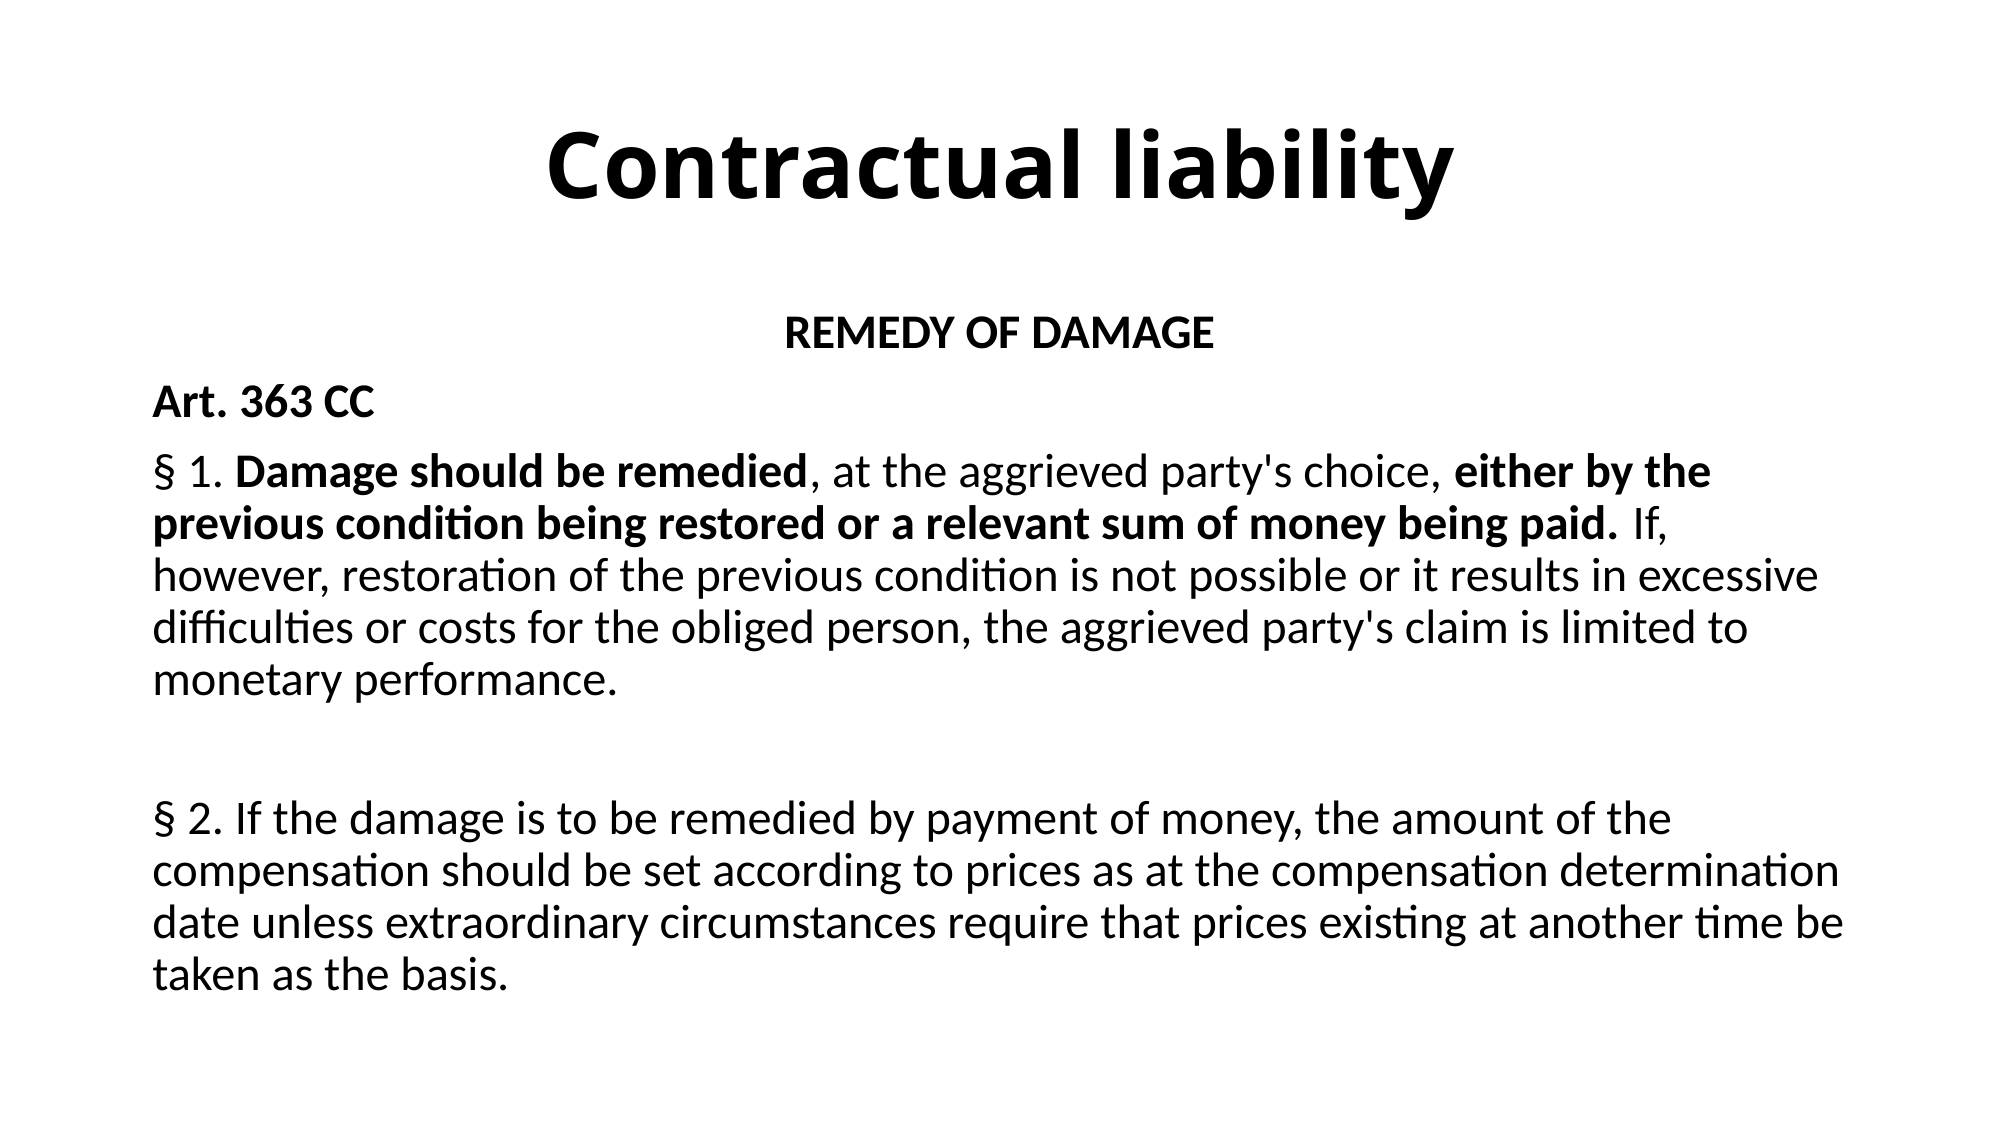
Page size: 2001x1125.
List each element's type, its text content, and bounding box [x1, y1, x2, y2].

list REMEDY OF DAMAGE Art. 363 CC § 1. Damage should be remedied, at the aggrieved party's choice, either by the previous condition being restored or a relevant sum of money being paid. If, however, restoration of the previous condition is not possible or it results in excessive difficulties or costs for the obliged person, the aggrieved party's claim is limited to monetary performance. § 2. If the damage is to be remedied by payment of money, the amount of the compensation should be set according to prices as at the compensation determination date unless extraordinary circumstances require that prices existing at another time be taken as the basis. [137, 299, 1863, 1014]
title Contractual liability [137, 59, 1863, 278]
